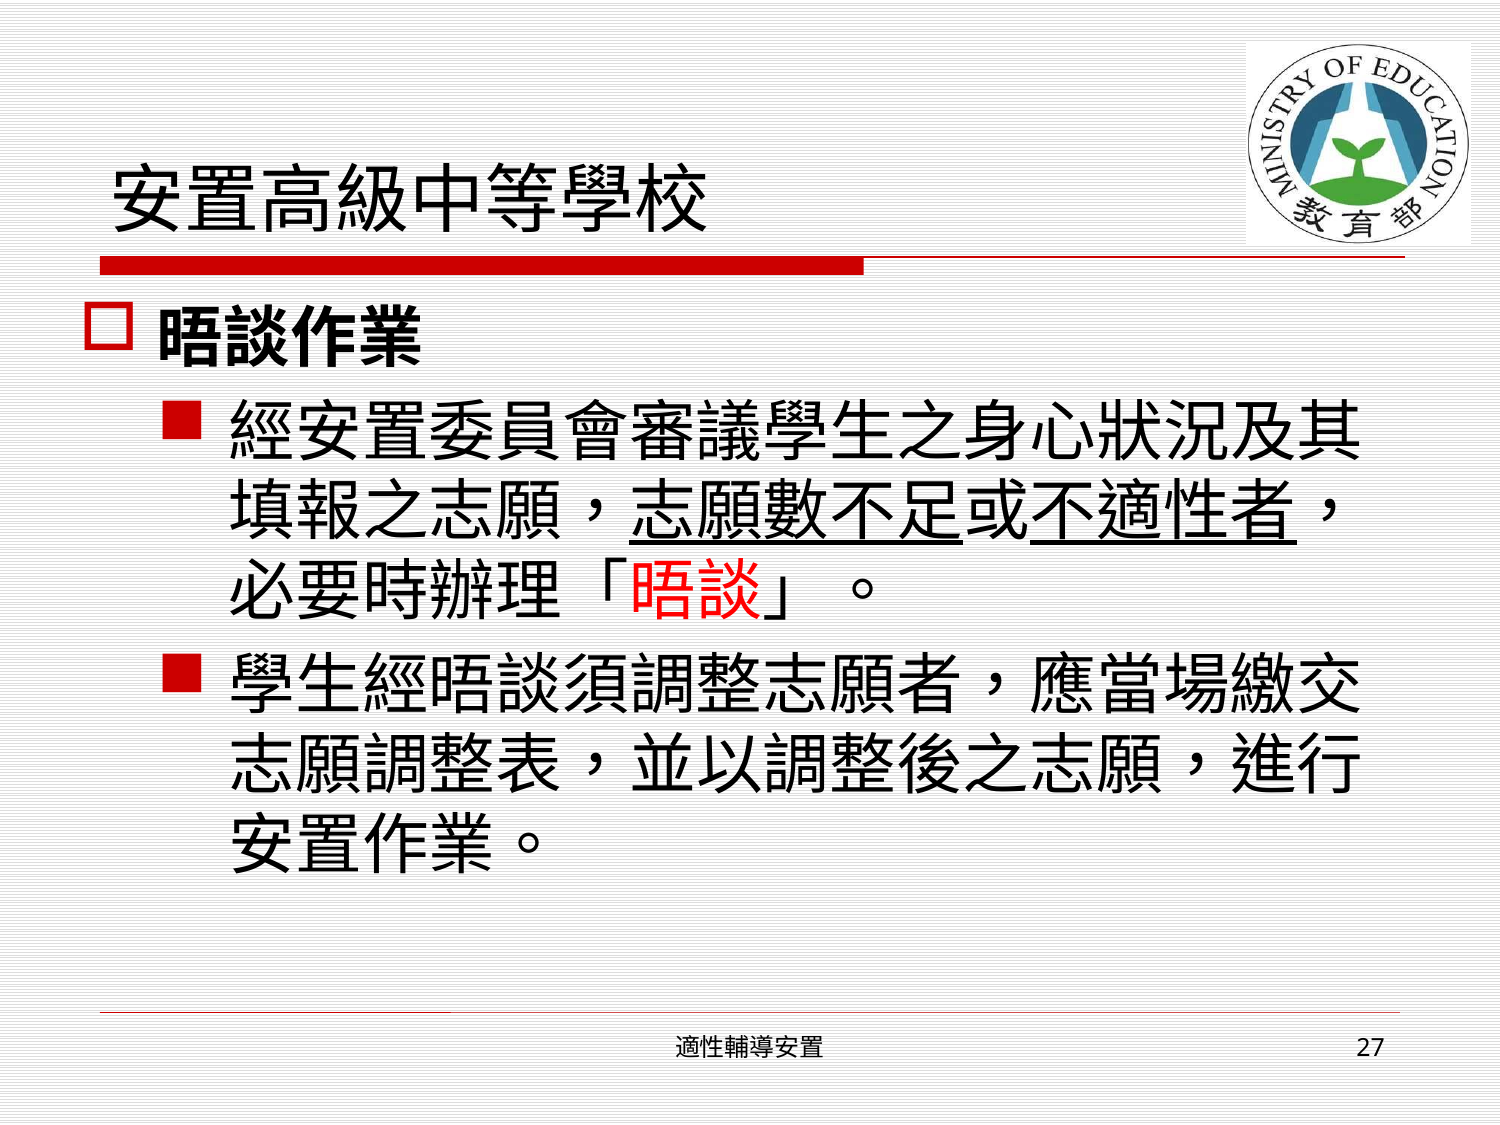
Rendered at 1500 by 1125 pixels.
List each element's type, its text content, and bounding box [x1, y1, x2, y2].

slide_number 27 [1074, 1024, 1401, 1103]
title 安置高級中等學校 [94, 50, 1407, 250]
picture [1246, 42, 1471, 245]
footer 適性輔導安置 [512, 1024, 988, 1103]
list 晤談作業 經安置委員會審議學生之身心狀況及其填報之志願，志願數不足或不適性者，必要時辦理「晤談」。 學生經晤談須調整志願者，應當場繳交志願調整表，並以調整後之志願，進行安置作業。 [64, 287, 1436, 988]
